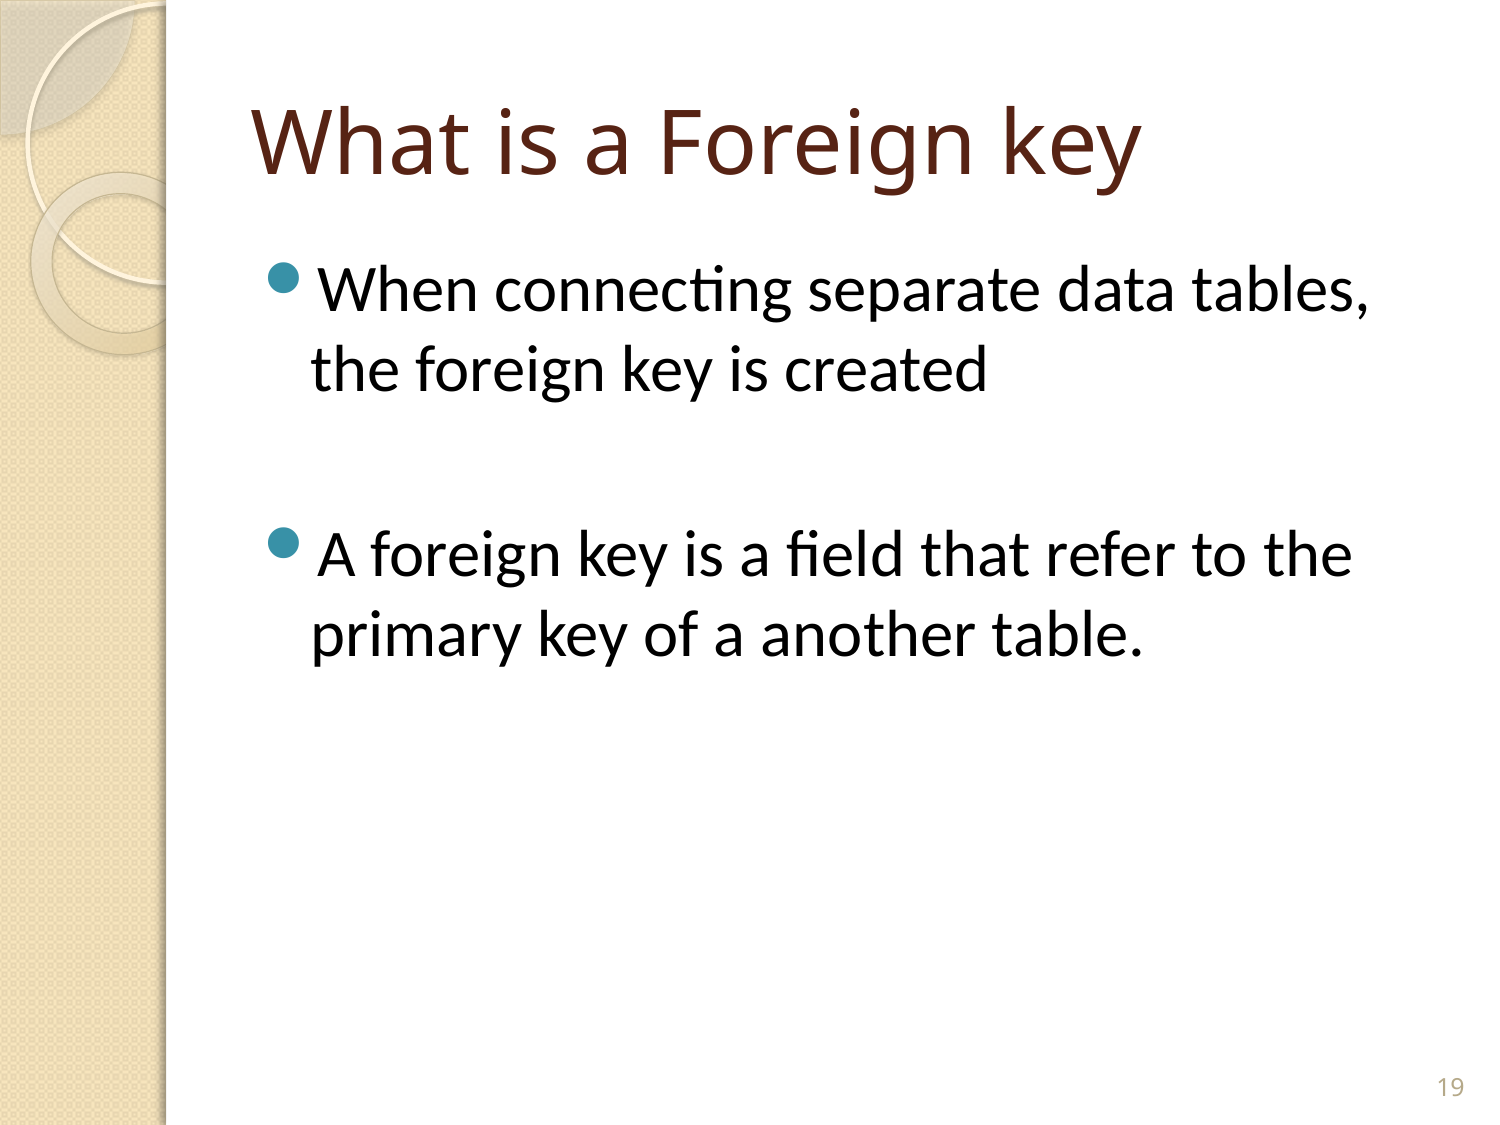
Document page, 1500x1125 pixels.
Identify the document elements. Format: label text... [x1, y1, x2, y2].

title What is a Foreign key [235, 45, 1466, 233]
list When connecting separate data tables, the foreign key is created A foreign key is a field that refer to the primary key of a another table. [235, 237, 1466, 1025]
slide_number 19 [1413, 1034, 1488, 1113]
